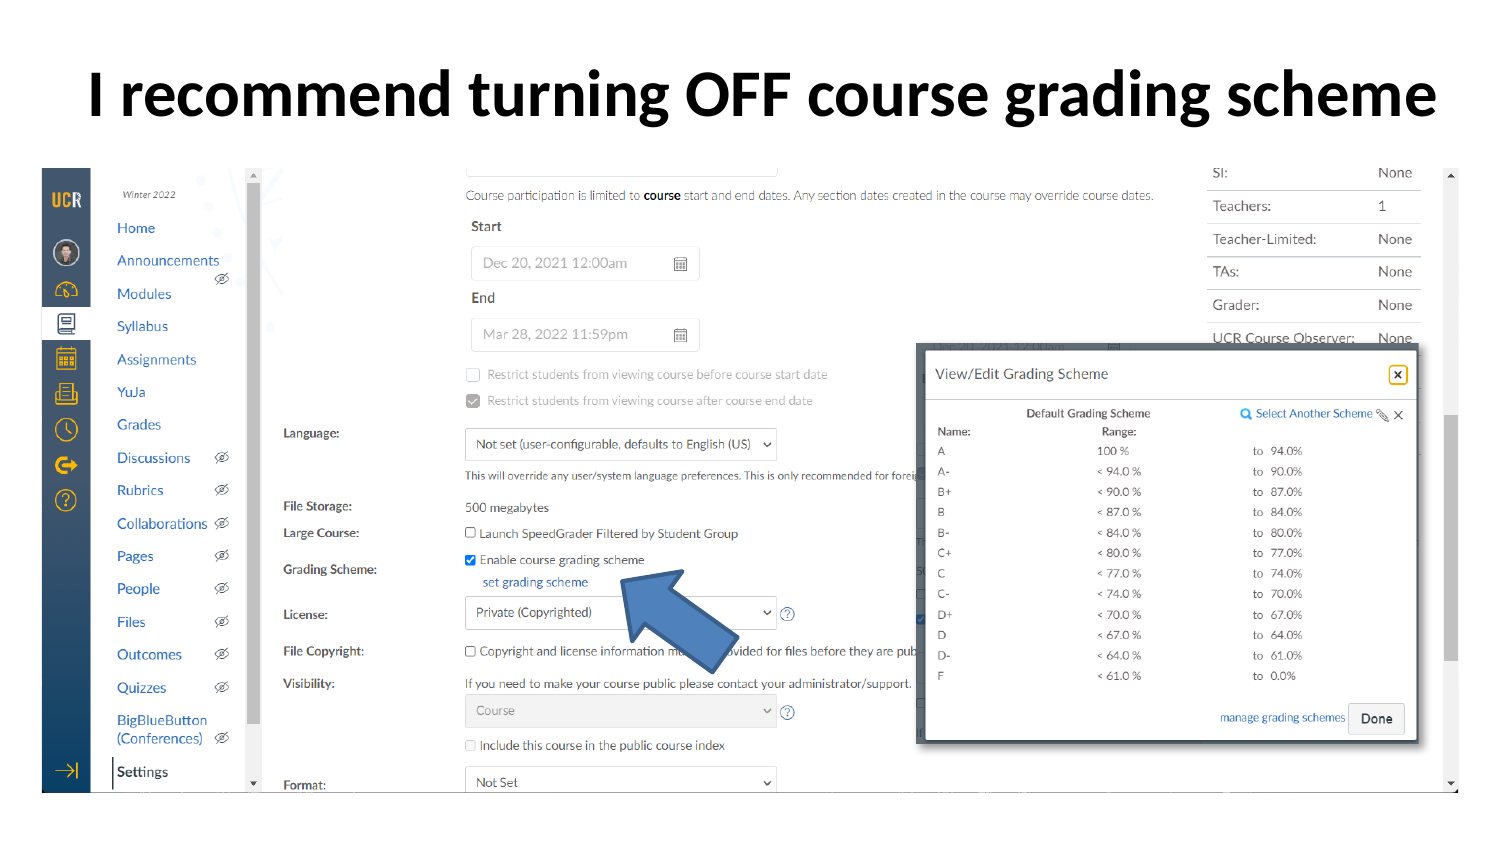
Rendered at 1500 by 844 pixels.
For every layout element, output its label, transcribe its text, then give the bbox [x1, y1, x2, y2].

text_box I recommend turning OFF course grading scheme [41, 42, 1485, 137]
picture [41, 168, 1459, 793]
